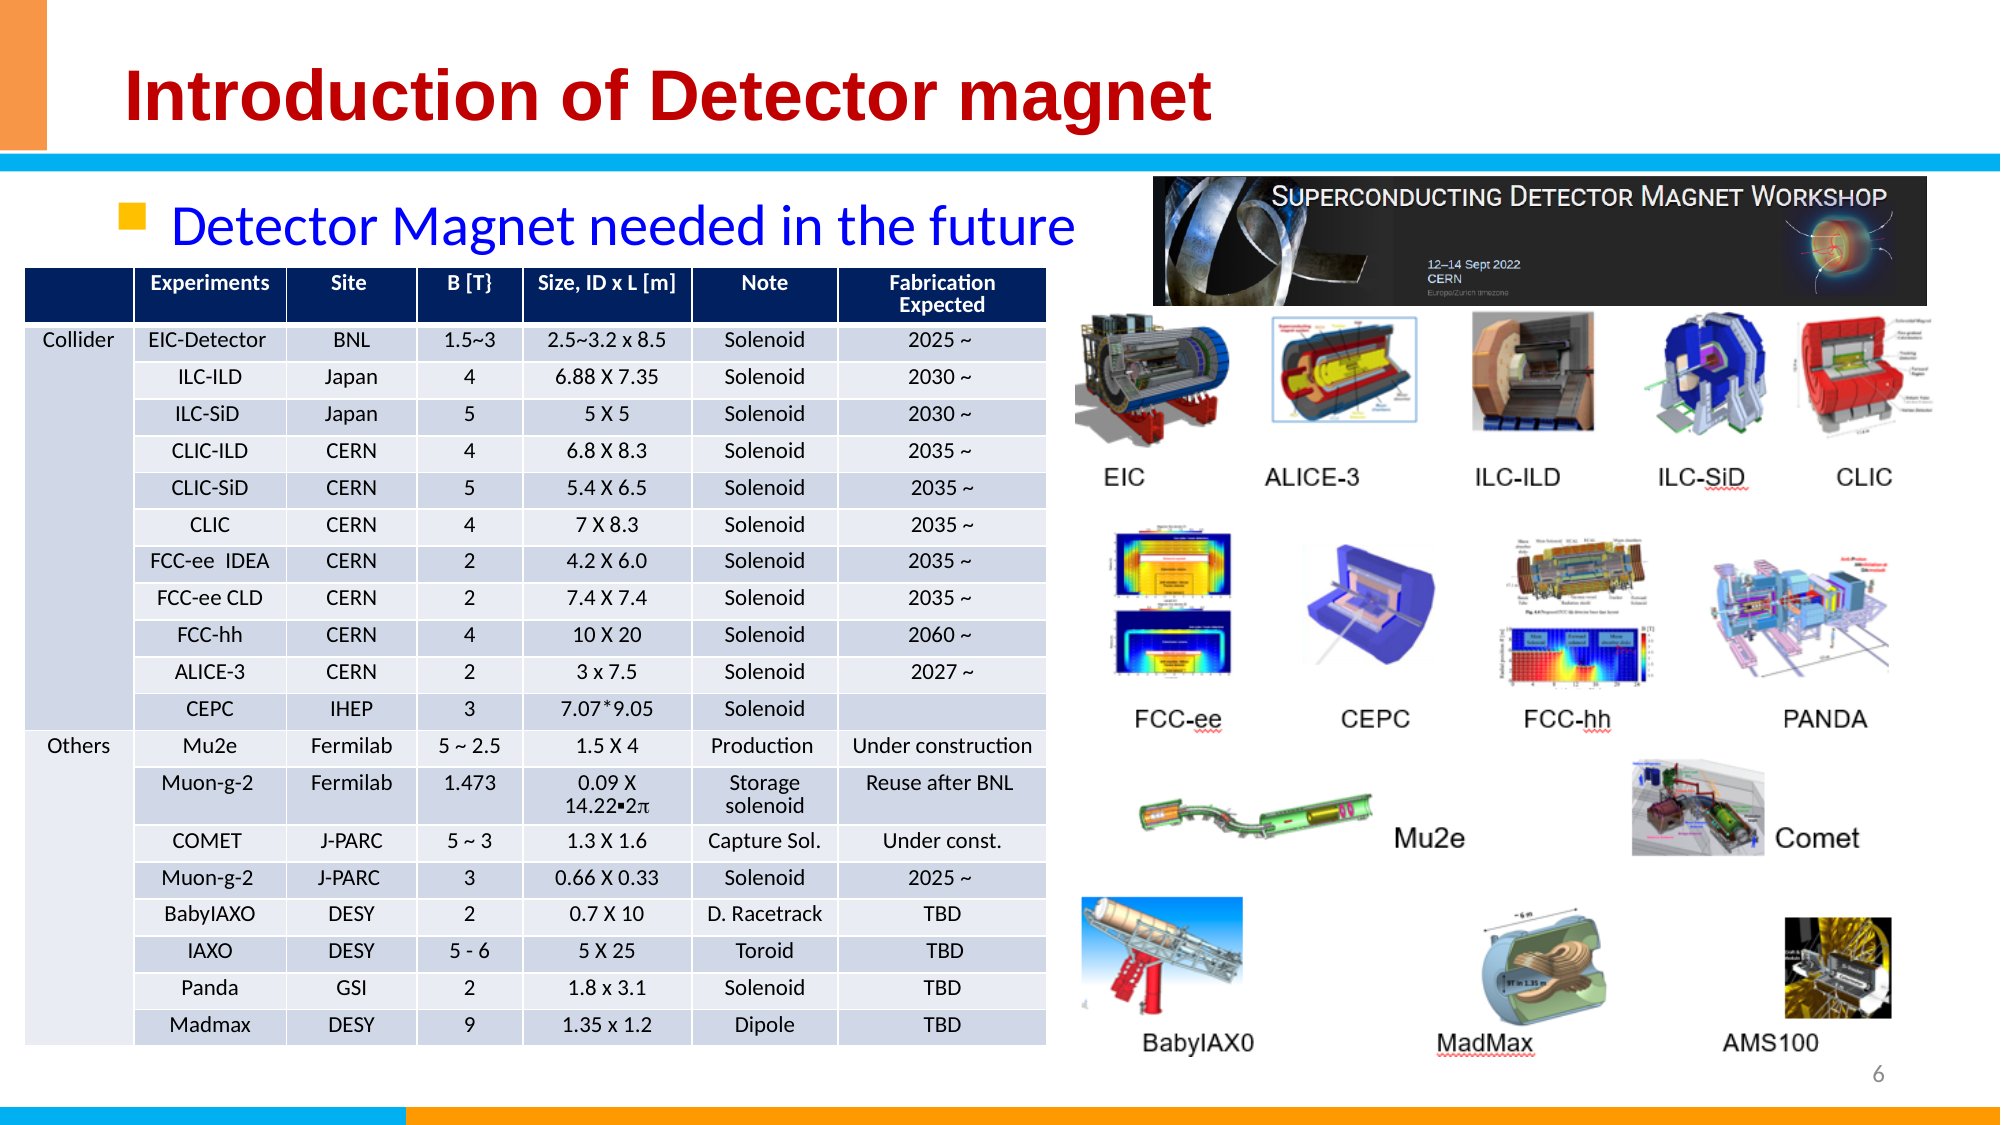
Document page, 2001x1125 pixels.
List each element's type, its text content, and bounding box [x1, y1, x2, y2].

table_cell Under construction [839, 731, 1046, 766]
table_cell DESY [287, 937, 416, 972]
table_cell CERN [287, 621, 416, 656]
table_cell 7 X 8.3 [524, 510, 691, 545]
table_cell 2060 ~ [839, 621, 1046, 656]
table_cell ILC-ILD [135, 363, 286, 398]
table_cell Solenoid [693, 473, 837, 508]
table_cell Madmax [135, 1010, 286, 1045]
table_cell 1.35 x 1.2 [524, 1010, 691, 1045]
table_cell CLIC [135, 510, 286, 545]
table_cell Japan [287, 400, 416, 435]
table_cell 5 ~ 3 [418, 826, 522, 861]
table_cell 0.66 X 0.33 [524, 863, 691, 898]
table_cell J-PARC [287, 826, 416, 861]
table_cell 5 X 25 [524, 937, 691, 972]
picture [1153, 176, 1927, 306]
table_header Note [693, 268, 837, 322]
table_cell 6.88 X 7.35 [524, 363, 691, 398]
table_cell 2030 ~ [839, 363, 1046, 398]
table_cell CERN [287, 658, 416, 693]
table_cell Dipole [693, 1010, 837, 1045]
table_cell DESY [287, 1010, 416, 1045]
table_cell 5 ~ 2.5 [418, 731, 522, 766]
table_cell Fermilab [287, 768, 416, 824]
table_header Size, ID x L [m] [524, 268, 691, 322]
table_cell 4 [418, 363, 522, 398]
table_header Site [287, 268, 416, 322]
table_cell BabyIAXO [135, 900, 286, 935]
table_cell 10 X 20 [524, 621, 691, 656]
table_cell 9 [418, 1010, 522, 1045]
table_cell Fermilab [287, 731, 416, 766]
table_cell 5 - 6 [418, 937, 522, 972]
table_header [25, 268, 133, 322]
table_cell Production [693, 731, 837, 766]
table_cell 2027 ~ [839, 658, 1046, 693]
table_cell 2035 ~ [839, 437, 1046, 472]
table_cell 5 [418, 400, 522, 435]
table_cell 5 [418, 473, 522, 508]
table_cell CLIC-SiD [135, 473, 286, 508]
table_cell 2035 ~ [839, 473, 1046, 508]
table_cell Muon-g-2 [135, 863, 286, 898]
table_cell [839, 694, 1046, 730]
table_cell Mu2e [135, 731, 286, 766]
table_cell 5.4 X 6.5 [524, 473, 691, 508]
table_cell TBD [839, 974, 1046, 1009]
table_cell 0.7 X 10 [524, 900, 691, 935]
table_cell FCC-hh [135, 621, 286, 656]
table_cell ALICE-3 [135, 658, 286, 693]
table_header Fabrication Expected [839, 268, 1046, 322]
table_cell 2025 ~ [839, 863, 1046, 898]
table_cell Solenoid [693, 584, 837, 619]
table_cell 7.4 X 7.4 [524, 584, 691, 619]
table_cell 5 X 5 [524, 400, 691, 435]
table_cell TBD [839, 937, 1046, 972]
table_cell 3 x 7.5 [524, 658, 691, 693]
table_cell 2 [418, 974, 522, 1009]
table_cell Solenoid [693, 363, 837, 398]
table_cell 6.8 X 8.3 [524, 437, 691, 472]
table_cell 3 [418, 863, 522, 898]
table_cell CLIC-ILD [135, 437, 286, 472]
table_cell CERN [287, 473, 416, 508]
table_cell CERN [287, 437, 416, 472]
title Introduction of Detector magnet [109, 23, 1875, 143]
table_cell 4 [418, 510, 522, 545]
table_cell 3 [418, 694, 522, 730]
table_cell Solenoid [693, 400, 837, 435]
table_cell BNL [287, 328, 416, 361]
table_cell TBD [839, 900, 1046, 935]
table_cell Japan [287, 363, 416, 398]
table_cell IAXO [135, 937, 286, 972]
table_cell Solenoid [693, 974, 837, 1009]
table_cell CERN [287, 510, 416, 545]
table_cell GSI [287, 974, 416, 1009]
table_header Experiments [135, 268, 286, 322]
table_cell 2025 ~ [839, 328, 1046, 361]
table_cell 2 [418, 584, 522, 619]
table_cell Solenoid [693, 863, 837, 898]
table_cell Solenoid [693, 437, 837, 472]
table_cell 1.8 x 3.1 [524, 974, 691, 1009]
table_cell 4 [418, 621, 522, 656]
table_header B [T} [418, 268, 522, 322]
table_cell 1.5~3 [418, 328, 522, 361]
table_cell FCC-ee CLD [135, 584, 286, 619]
slide_number 6 [1433, 1066, 1900, 1103]
table_cell EIC-Detector [135, 328, 286, 361]
table_cell 4 [418, 437, 522, 472]
table_cell Panda [135, 974, 286, 1009]
table_cell ILC-SiD [135, 400, 286, 435]
table_cell FCC-ee IDEA [135, 547, 286, 582]
table_cell D. Racetrack [693, 900, 837, 935]
table_cell Others [25, 731, 133, 1045]
table_cell IHEP [287, 694, 416, 730]
table_cell 2035 ~ [839, 510, 1046, 545]
table_cell J-PARC [287, 863, 416, 898]
table_cell 2030 ~ [839, 400, 1046, 435]
table_cell 2035 ~ [839, 584, 1046, 619]
table_cell 2 [418, 900, 522, 935]
list Detector Magnet needed in the future [99, 172, 1900, 967]
table_cell CEPC [135, 694, 286, 730]
table_cell 2.5~3.2 x 8.5 [524, 328, 691, 361]
table_cell Capture Sol. [693, 826, 837, 861]
table_cell Solenoid [693, 547, 837, 582]
table_cell 4.2 X 6.0 [524, 547, 691, 582]
table_cell Solenoid [693, 694, 837, 730]
table_cell 1.5 X 4 [524, 731, 691, 766]
table_cell Collider [25, 328, 133, 730]
table_cell CERN [287, 547, 416, 582]
table_cell 7.07*9.05 [524, 694, 691, 730]
table_cell Storage solenoid [693, 768, 837, 824]
table_cell TBD [839, 1010, 1046, 1045]
table_cell Solenoid [693, 510, 837, 545]
table_cell 1.473 [418, 768, 522, 824]
table_cell 2 [418, 658, 522, 693]
table_cell Solenoid [693, 658, 837, 693]
table_cell Under const. [839, 826, 1046, 861]
table_cell Solenoid [693, 328, 837, 361]
table_cell 0.09 X 14.22▪2 [524, 768, 691, 824]
table_cell 2 [418, 547, 522, 582]
table_cell Solenoid [693, 621, 837, 656]
table_cell COMET [135, 826, 286, 861]
table_cell Reuse after BNL [839, 768, 1046, 824]
table_cell CERN [287, 584, 416, 619]
table_cell 1.3 X 1.6 [524, 826, 691, 861]
table_cell Toroid [693, 937, 837, 972]
table_cell 2035 ~ [839, 547, 1046, 582]
table_cell Muon-g-2 [135, 768, 286, 824]
picture [1075, 307, 1946, 1058]
table_cell DESY [287, 900, 416, 935]
